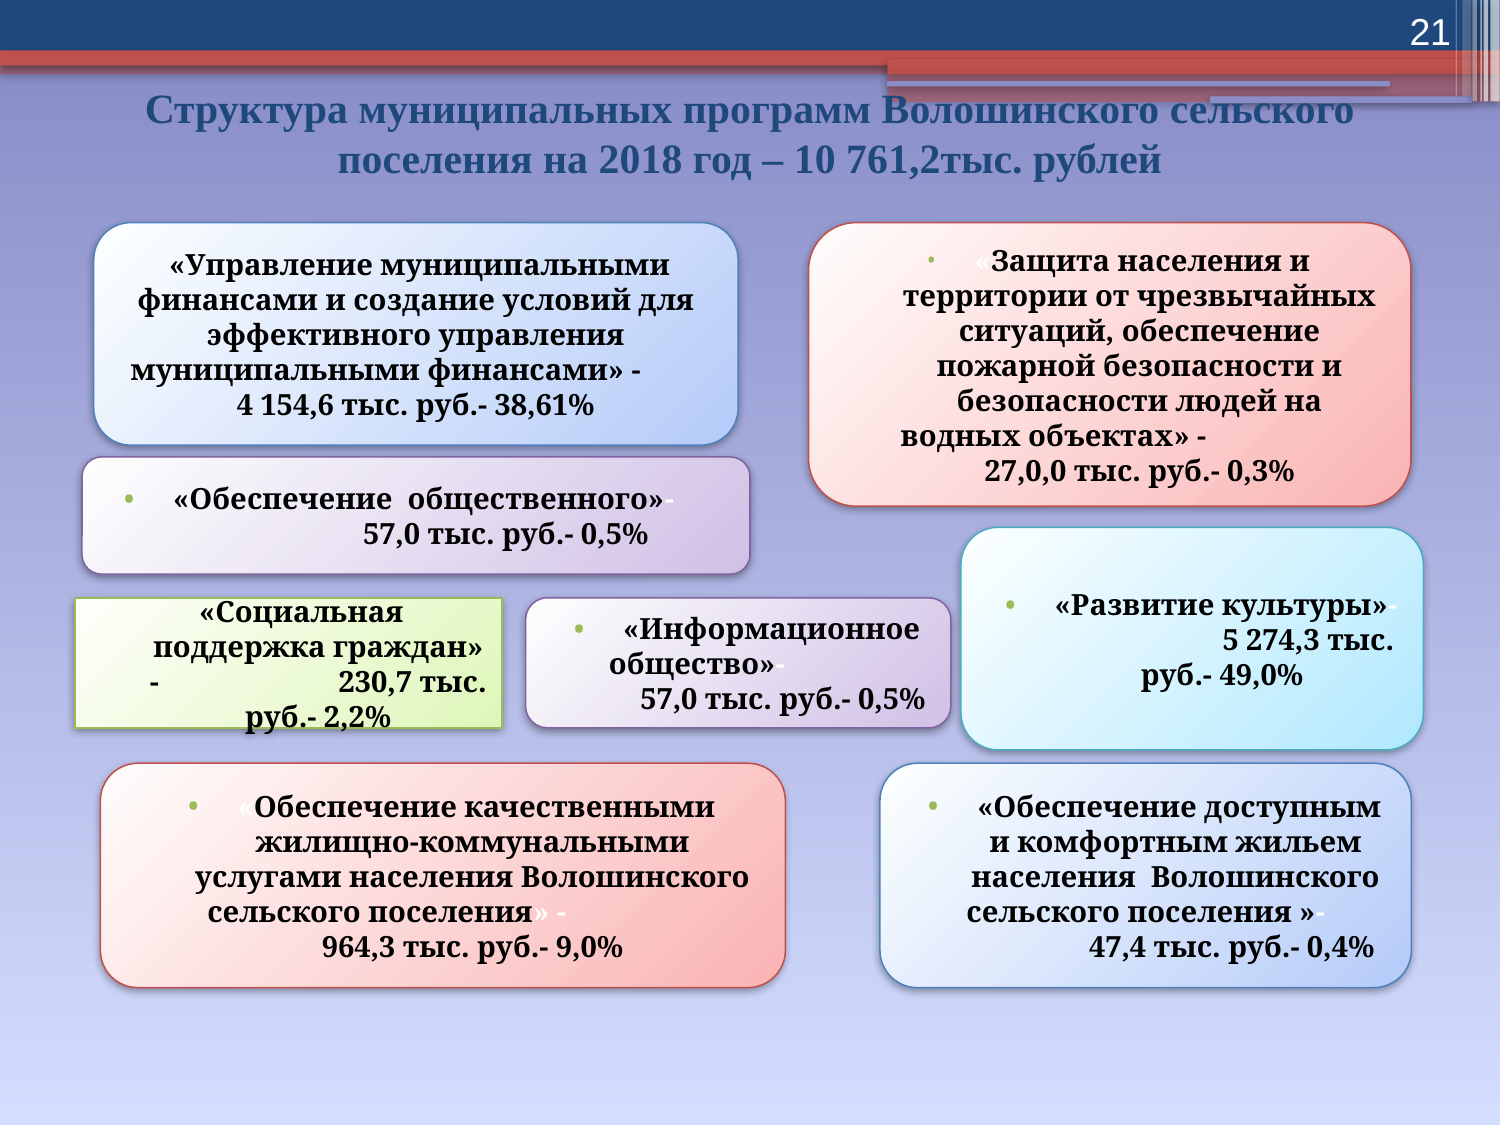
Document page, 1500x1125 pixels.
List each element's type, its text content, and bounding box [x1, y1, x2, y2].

text_box «Управление муниципальными финансами и создание условий для эффективного управления муниципальными финансами» - 4 154,6 тыс. руб.- 38,61% [92, 221, 739, 446]
text_box «Информационное общество»- 57,0 тыс. руб.- 0,5% [524, 597, 952, 729]
text_box «Обеспечение доступным и комфортным жильем населения Волошинского сельского поселения »- 47,4 тыс. руб.- 0,4% [879, 762, 1413, 989]
text_box «Защита населения и территории от чрезвычайных ситуаций, обеспечение пожарной безопасности и безопасности людей на водных объектах» - 27,0,0 тыс. руб.- 0,3% [807, 221, 1412, 507]
text_box «Обеспечение общественного»- 57,0 тыс. руб.- 0,5% [81, 456, 751, 575]
list «Социальная поддержка граждан» - 230,7 тыс. руб.- 2,2% [74, 597, 503, 729]
text_box «Обеспечение качественными жилищно-коммунальными услугами населения Волошинского сельского поселения» - 964,3 тыс. руб.- 9,0% [99, 762, 787, 989]
text_box «Развитие культуры»- 5 274,3 тыс. руб.- 49,0% [960, 526, 1425, 751]
title Структура муниципальных программ Волошинского сельского поселения на 2018 год – 10 761,2тыс. рублей [74, 105, 1426, 259]
slide_number 21 [1340, 0, 1466, 61]
